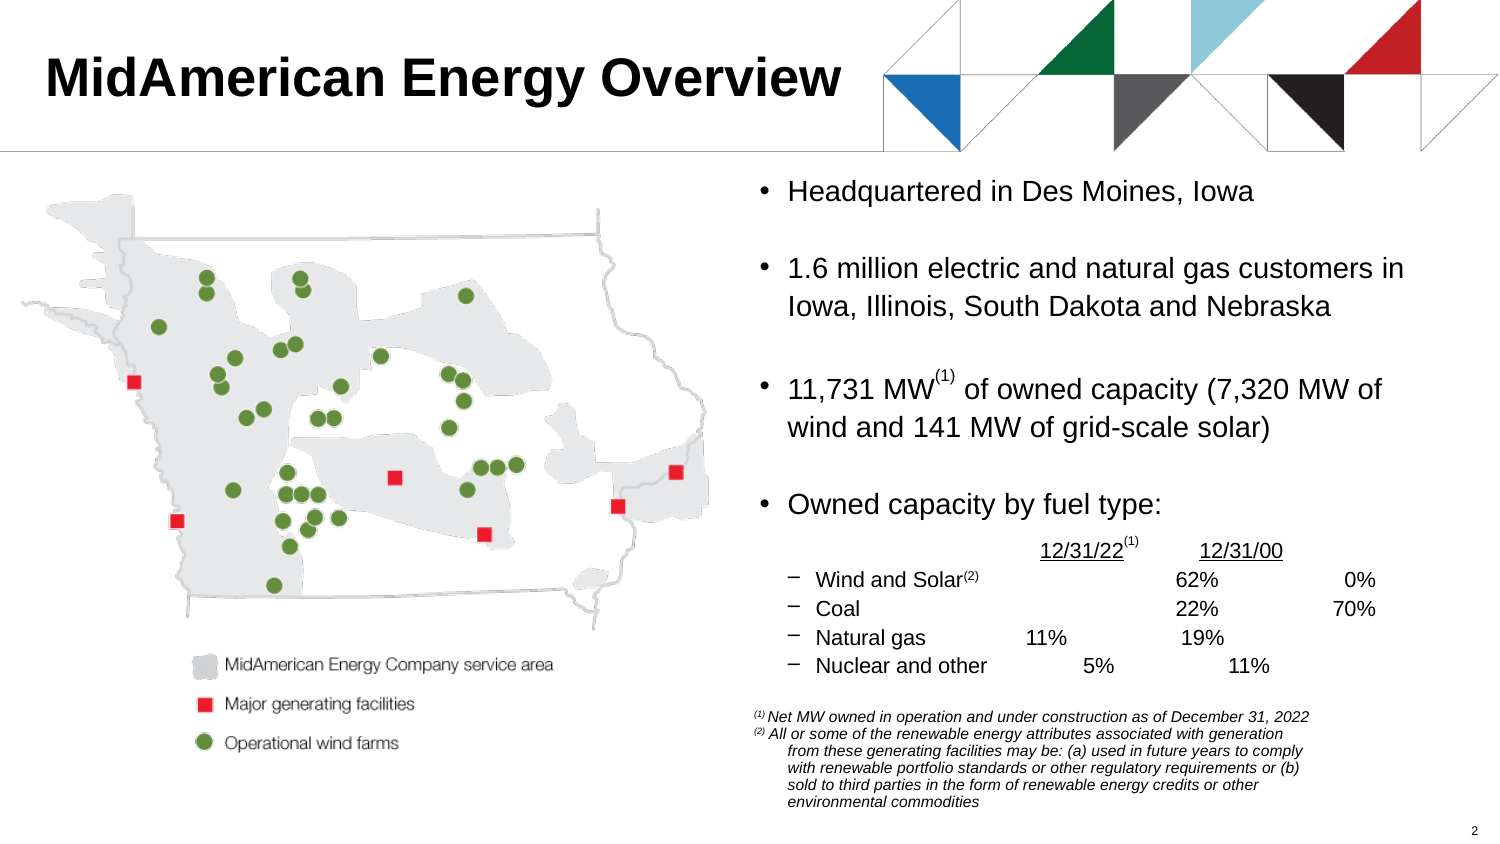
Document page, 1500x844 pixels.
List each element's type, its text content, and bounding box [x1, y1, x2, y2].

slide_number 2 [1449, 816, 1500, 844]
text_box Headquartered in Des Moines, Iowa 1.6 million electric and natural gas customers in Iowa, Illinois, South Dakota and Nebraska 11,731 MW(1) of owned capacity (7,320 MW of wind and 141 MW of grid-scale solar) Owned capacity by fuel type: 12/31/22(1) 12/31/00 Wind and Solar(2) 62% 0% Coal 22% 70% Natural gas 11% 19% Nuclear and other 5% 11% [759, 168, 1434, 732]
picture [0, 0, 1500, 844]
text_box (1) Net MW owned in operation and under construction as of December 31, 2022 (2) All or some of the renewable energy attributes associated with generation from these generating facilities may be: (a) used in future years to comply with renewable portfolio standards or other regulatory requirements or (b) sold to third parties in the form of renewable energy credits or other environmental commodities [754, 699, 1314, 813]
title MidAmerican Energy Overview [0, 0, 888, 151]
